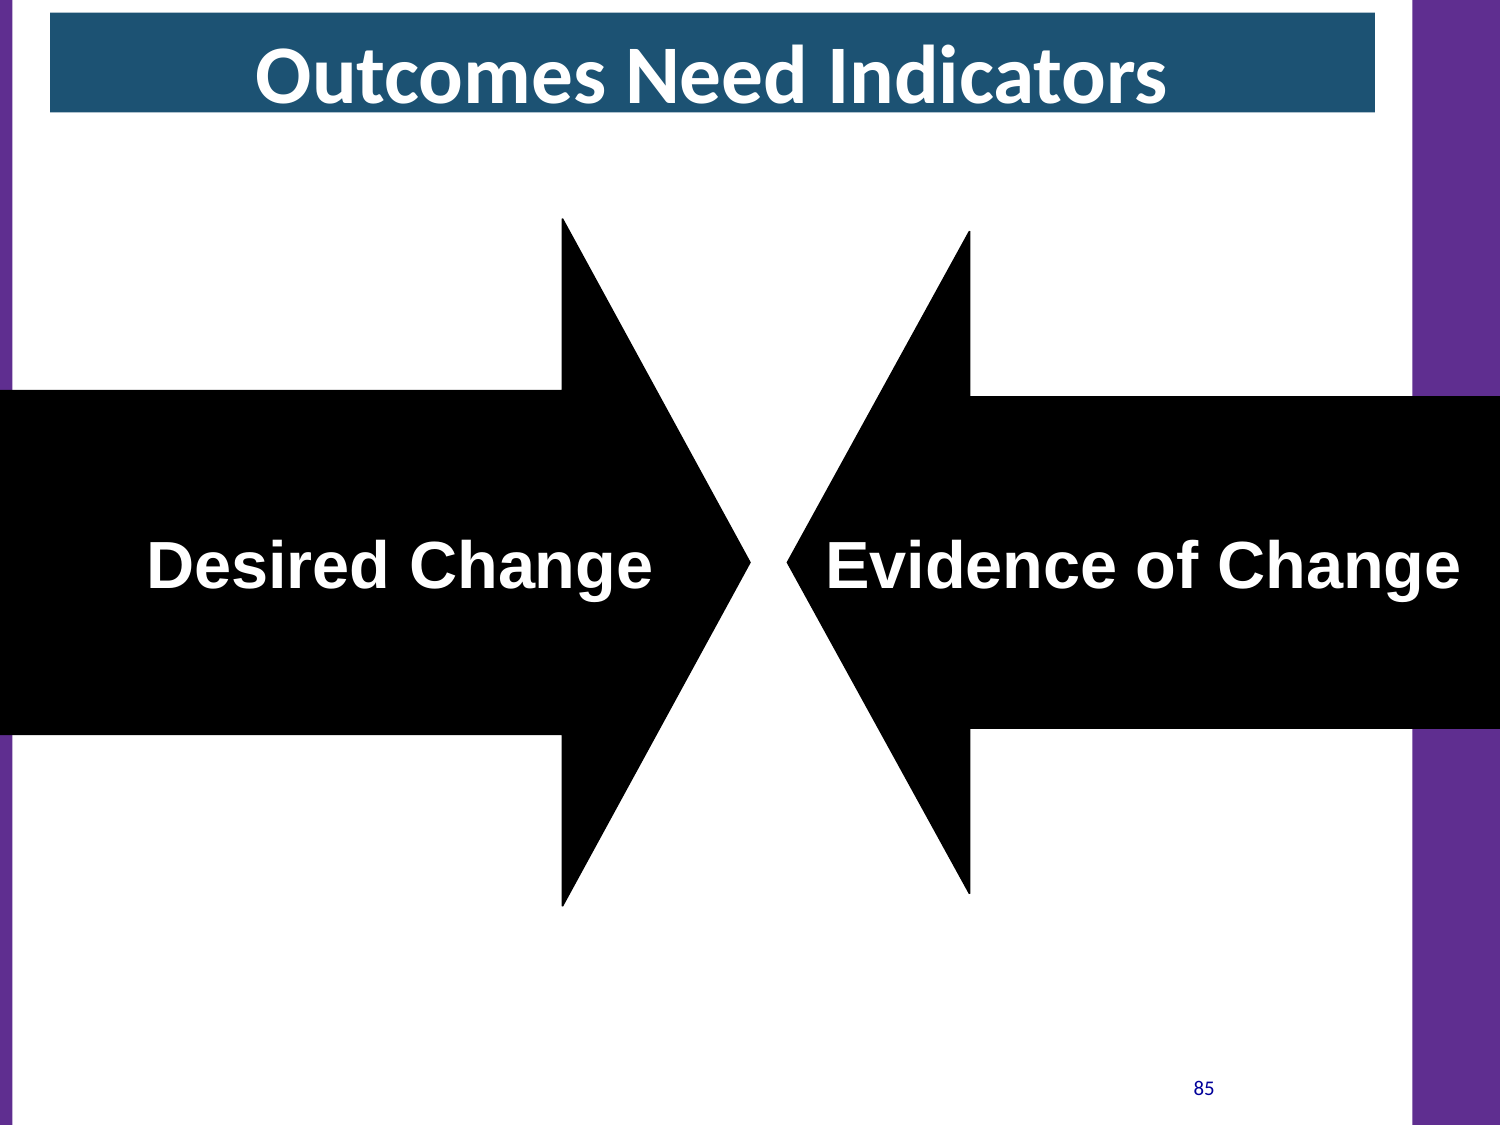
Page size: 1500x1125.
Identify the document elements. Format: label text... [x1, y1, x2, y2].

list Outcomes Need Indicators [50, 12, 1375, 113]
slide_number 85 [1067, 1061, 1230, 1112]
text_box [813, 610, 1500, 894]
text_box [814, 231, 1500, 514]
text_box Desired Change [50, 514, 750, 610]
text_box [0, 218, 724, 907]
text_box Evidence of Change [787, 514, 1500, 610]
